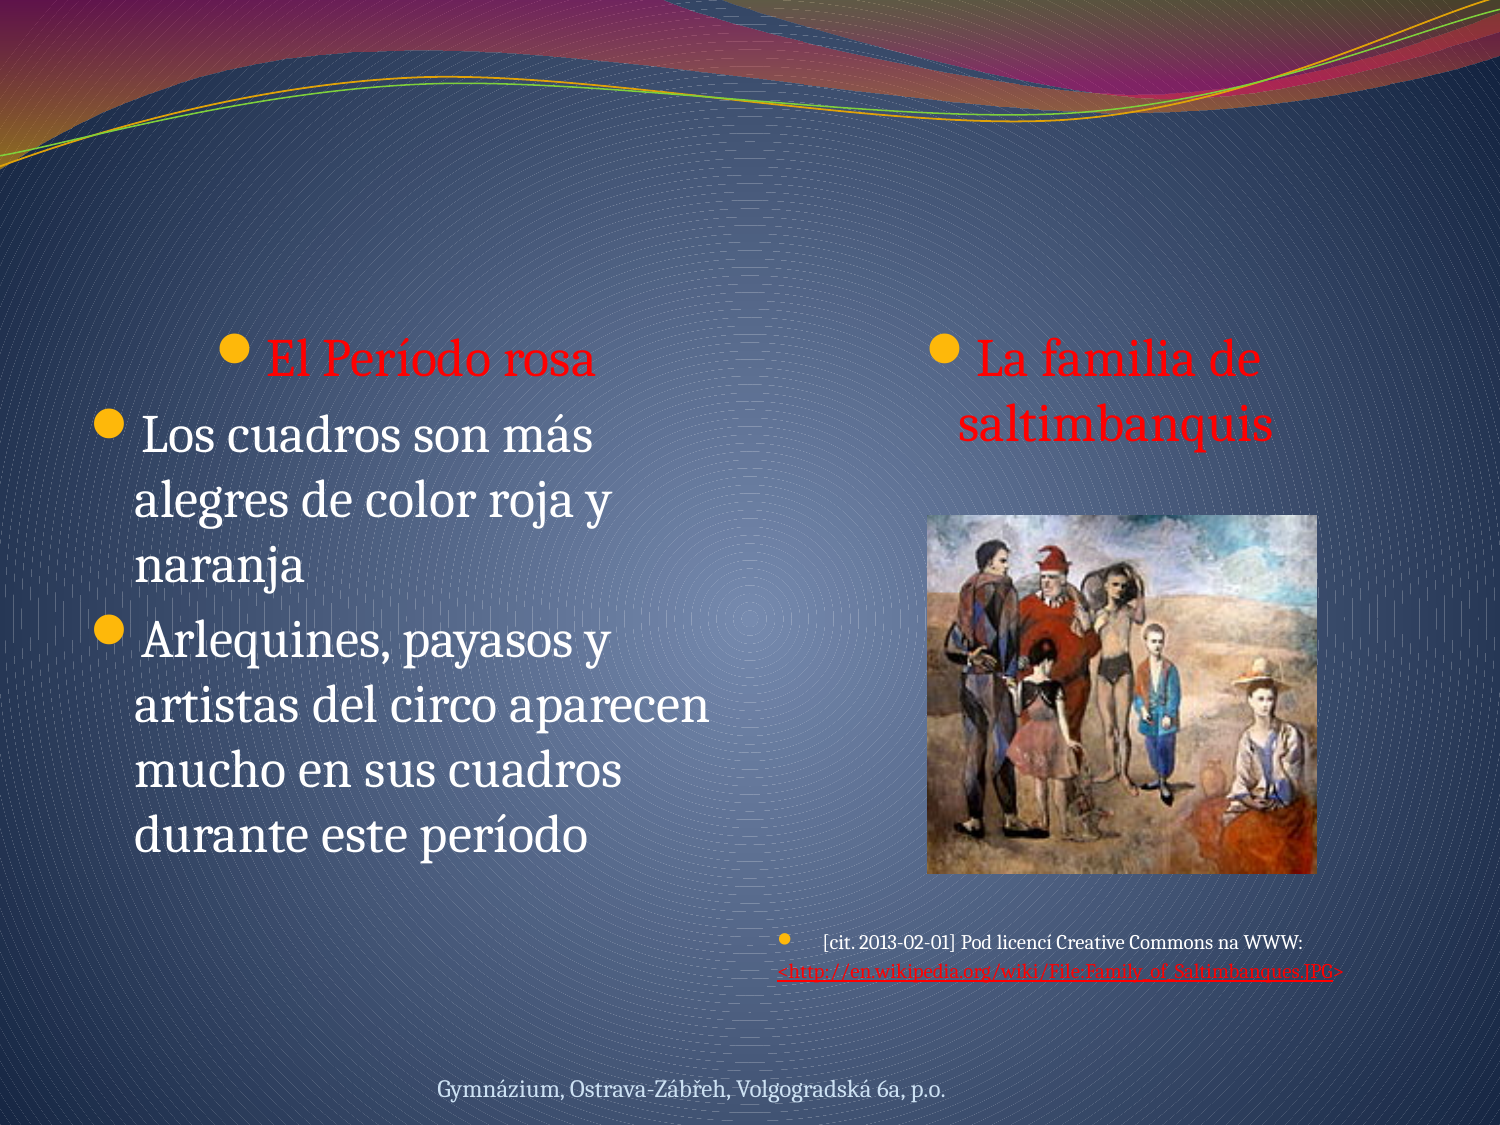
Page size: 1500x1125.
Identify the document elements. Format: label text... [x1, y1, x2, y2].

list El Período rosa Los cuadros son más alegres de color roja y naranja Arlequines, payasos y artistas del circo aparecen mucho en sus cuadros durante este período [75, 314, 738, 1043]
picture [926, 514, 1318, 875]
footer Gymnázium, Ostrava-Zábřeh, Volgogradská 6a, p.o. [437, 1042, 988, 1103]
list La familia de saltimbanquis [cit. 2013-02-01] Pod licencí Creative Commons na WWW: <http://en.wikipedia.org/wiki/File:Family_of_Saltimbanques.JPG> [762, 314, 1425, 1043]
